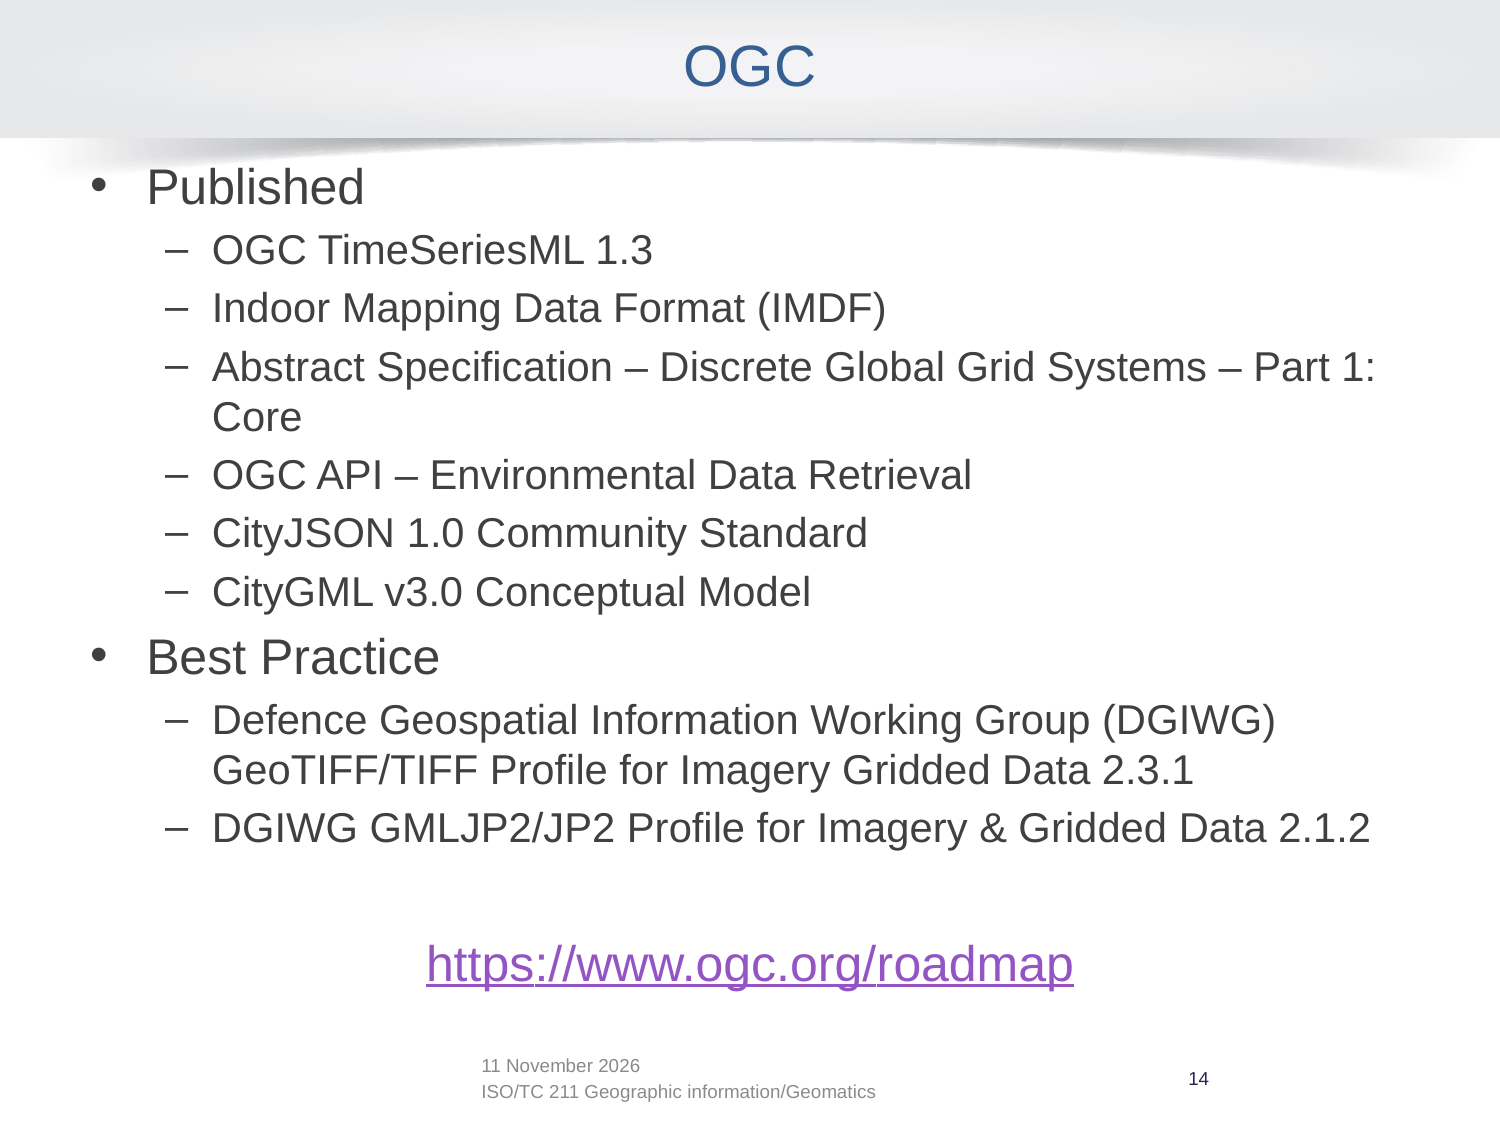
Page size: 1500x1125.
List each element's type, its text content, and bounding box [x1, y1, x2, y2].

list Published OGC TimeSeriesML 1.3 Indoor Mapping Data Format (IMDF) Abstract Specification – Discrete Global Grid Systems – Part 1: Core OGC API – Environmental Data Retrieval CityJSON 1.0 Community Standard CityGML v3.0 Conceptual Model Best Practice Defence Geospatial Information Working Group (DGIWG) GeoTIFF/TIFF Profile for Imagery Gridded Data 2.3.1 DGIWG GMLJP2/JP2 Profile for Imagery & Gridded Data 2.1.2 https://www.ogc.org/roadmap [75, 147, 1425, 995]
picture [0, 0, 1500, 209]
title OGC [75, 1, 1425, 125]
